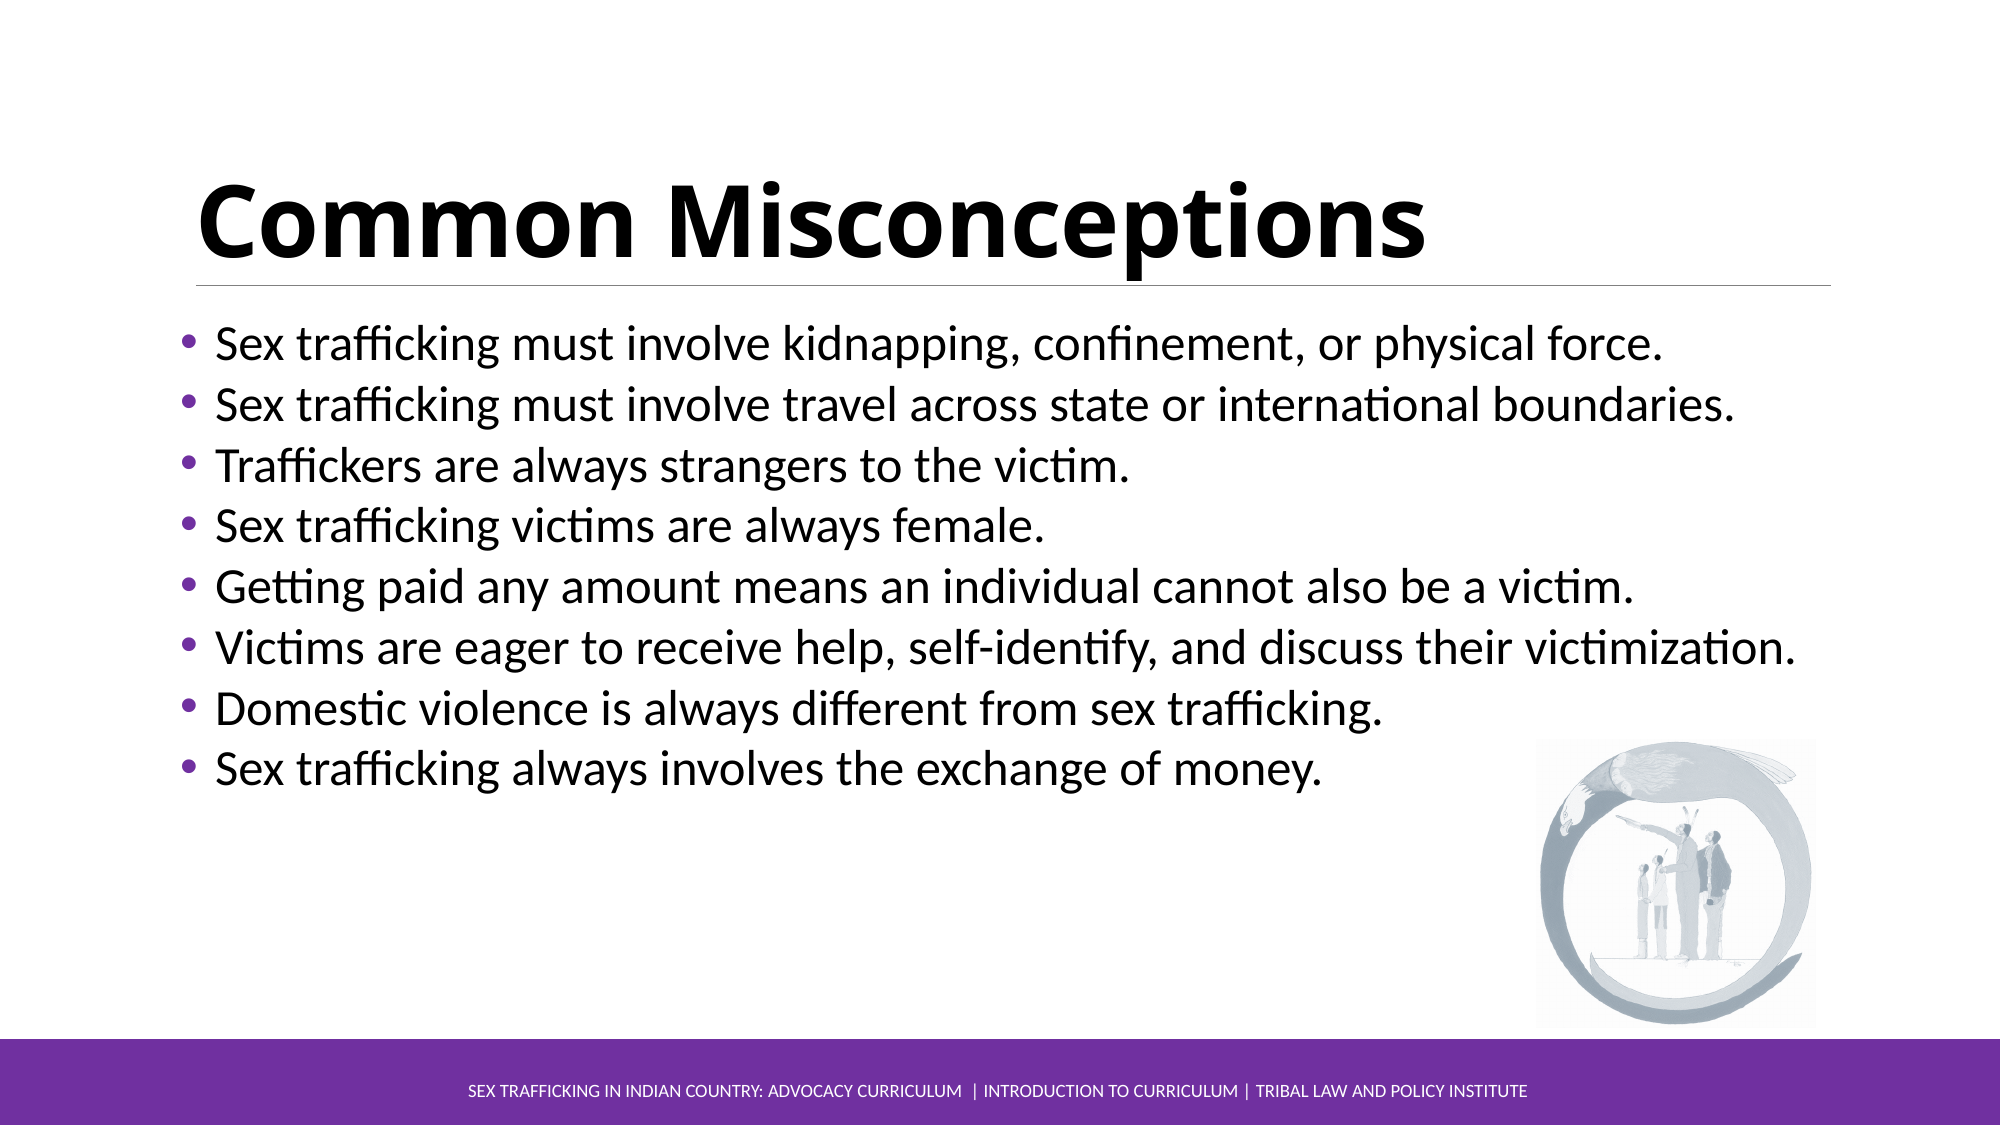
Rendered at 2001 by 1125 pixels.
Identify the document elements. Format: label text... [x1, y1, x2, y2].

footer Sex Trafficking in Indian Country: Advocacy Curriculum | Introduction to Curriculum | Tribal Law and Policy Institute [0, 1059, 2000, 1120]
list Sex trafficking must involve kidnapping, confinement, or physical force. Sex trafficking must involve travel across state or international boundaries. Traffickers are always strangers to the victim. Sex trafficking victims are always female. Getting paid any amount means an individual cannot also be a victim. Victims are eager to receive help, self-identify, and discuss their victimization. Domestic violence is always different from sex trafficking. Sex trafficking always involves the exchange of money. [180, 302, 1830, 963]
title Common Misconceptions [180, 47, 1830, 285]
picture [1536, 738, 1816, 1029]
